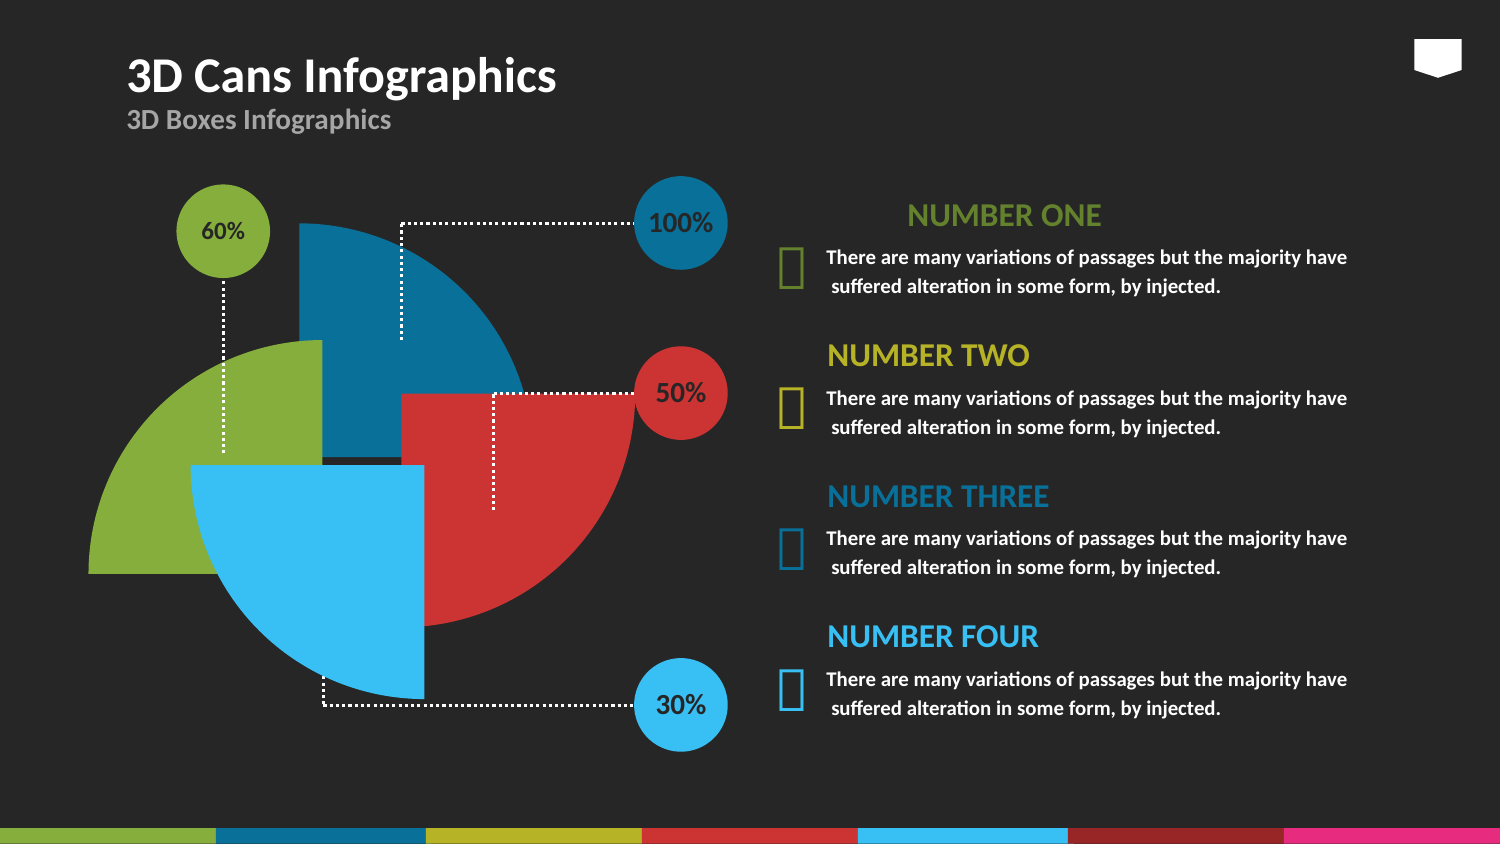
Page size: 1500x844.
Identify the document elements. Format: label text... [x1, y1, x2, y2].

title 3D Cans Infographics [126, 43, 1052, 102]
slide_number [1405, 32, 1468, 78]
text_box [297, 221, 526, 460]
text_box 60% [174, 182, 273, 280]
list 3D Boxes Infographics [126, 101, 802, 135]
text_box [766, 332, 1380, 443]
text_box [86, 337, 325, 576]
text_box 100% [632, 174, 730, 272]
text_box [766, 192, 1380, 302]
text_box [766, 613, 1380, 724]
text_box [323, 588, 681, 706]
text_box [493, 393, 674, 511]
text_box 50% [632, 344, 730, 442]
text_box [399, 391, 602, 587]
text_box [401, 223, 674, 341]
text_box [188, 463, 427, 676]
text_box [766, 473, 1380, 584]
text_box 30% [632, 656, 730, 754]
